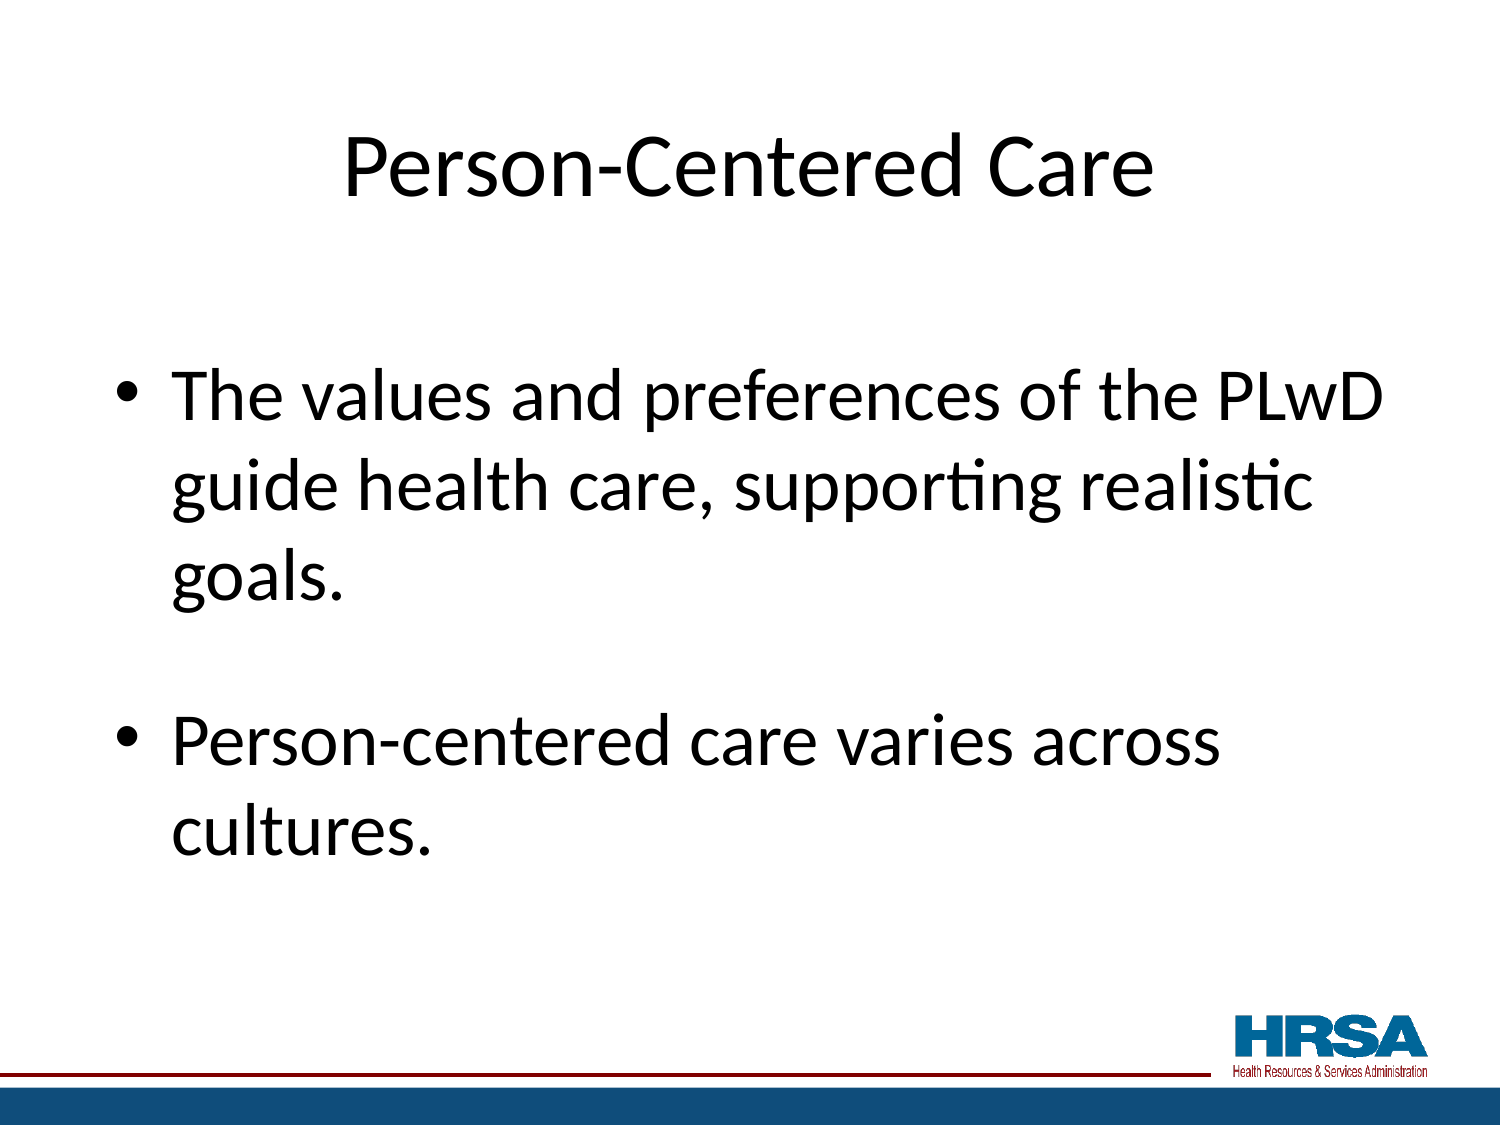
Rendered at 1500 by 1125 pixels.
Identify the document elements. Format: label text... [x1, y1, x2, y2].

list The values and preferences of the PLwD guide health care, supporting realistic goals. Person-centered care varies across cultures. [99, 337, 1450, 863]
title Person-Centered Care [75, 45, 1425, 275]
picture [1210, 1002, 1450, 1083]
